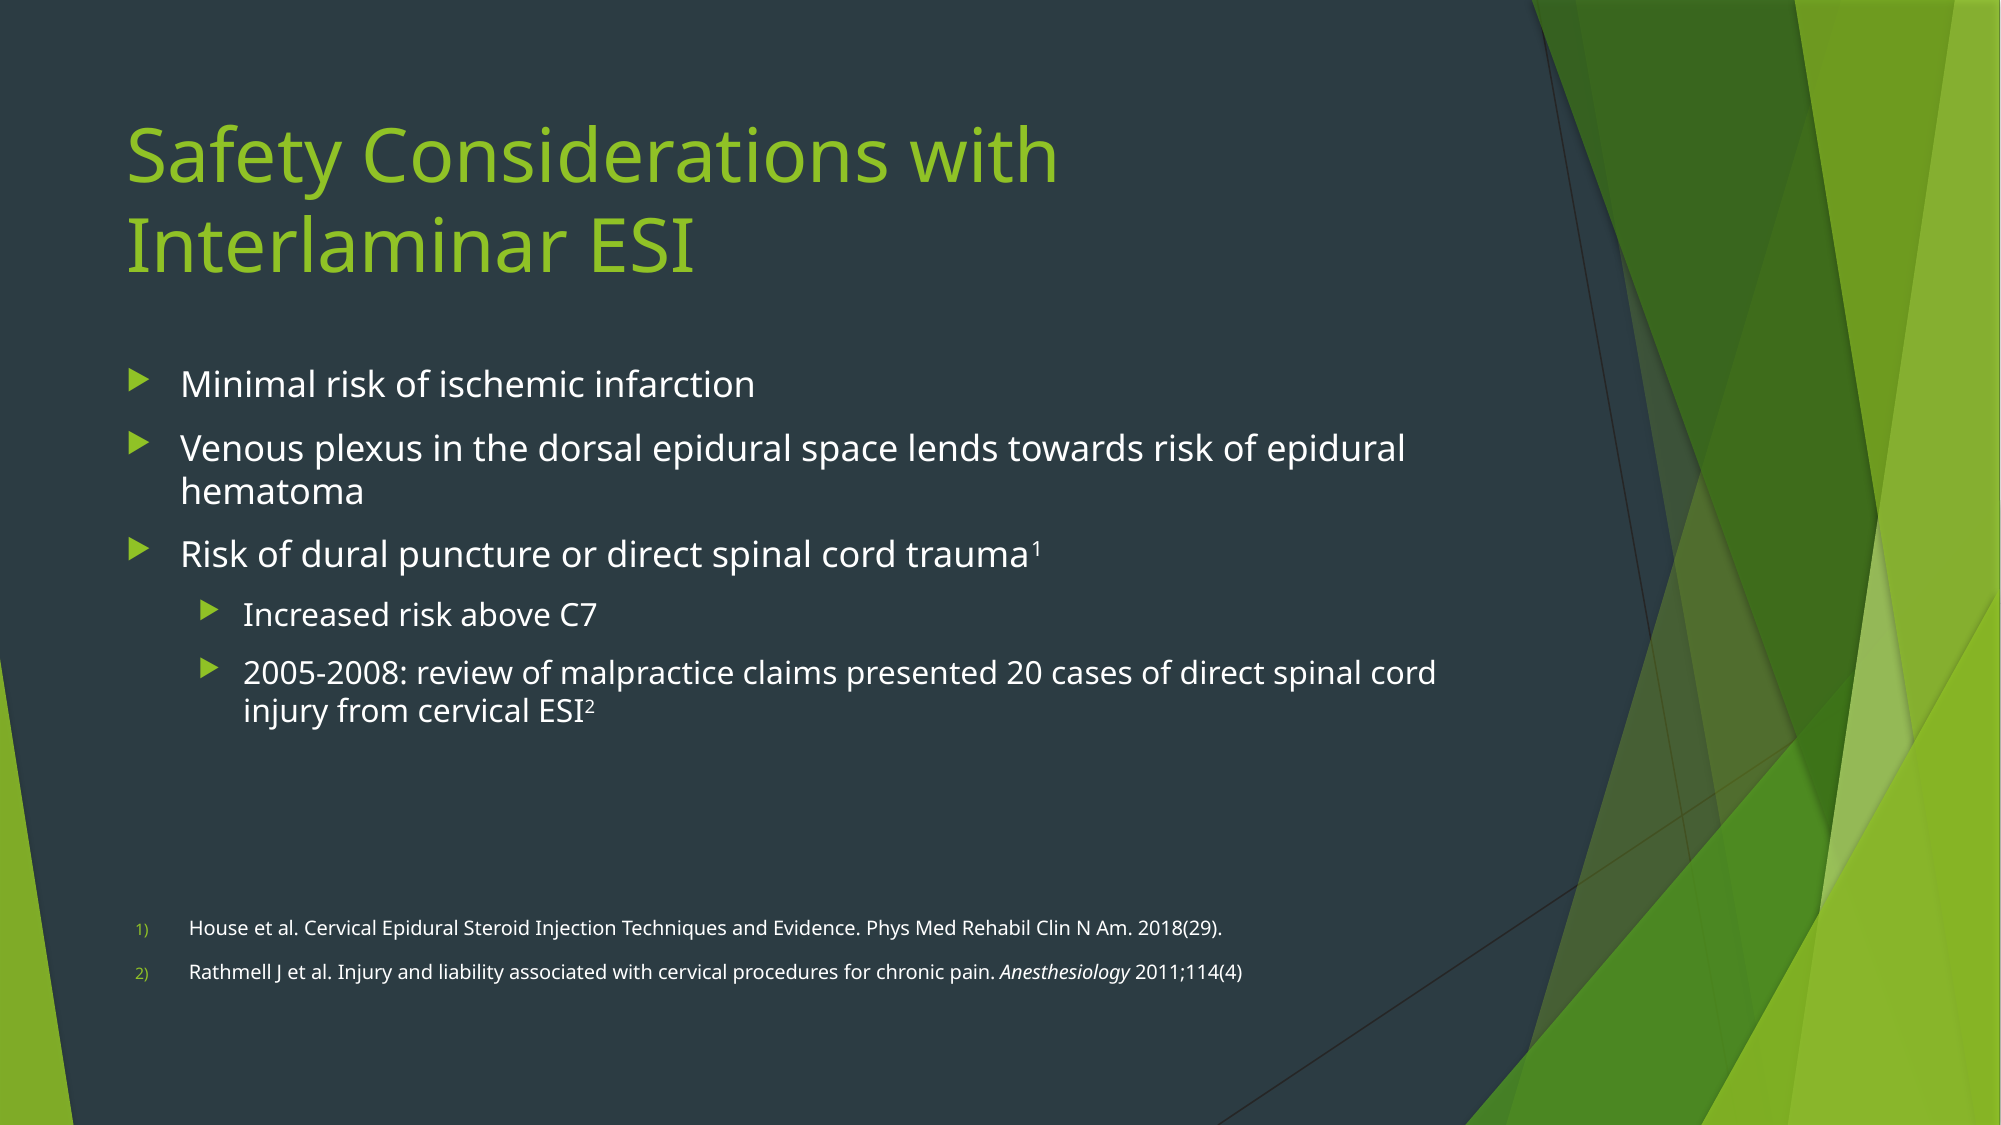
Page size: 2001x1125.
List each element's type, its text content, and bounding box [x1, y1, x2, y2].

title Safety Considerations with Interlaminar ESI [111, 99, 1522, 317]
list Minimal risk of ischemic infarction Venous plexus in the dorsal epidural space lends towards risk of epidural hematoma Risk of dural puncture or direct spinal cord trauma1 Increased risk above C7 2005-2008: review of malpractice claims presented 20 cases of direct spinal cord injury from cervical ESI2 House et al. Cervical Epidural Steroid Injection Techniques and Evidence. Phys Med Rehabil Clin N Am. 2018(29). Rathmell J et al. Injury and liability associated with cervical procedures for chronic pain. Anesthesiology 2011;114(4) [111, 354, 1522, 992]
